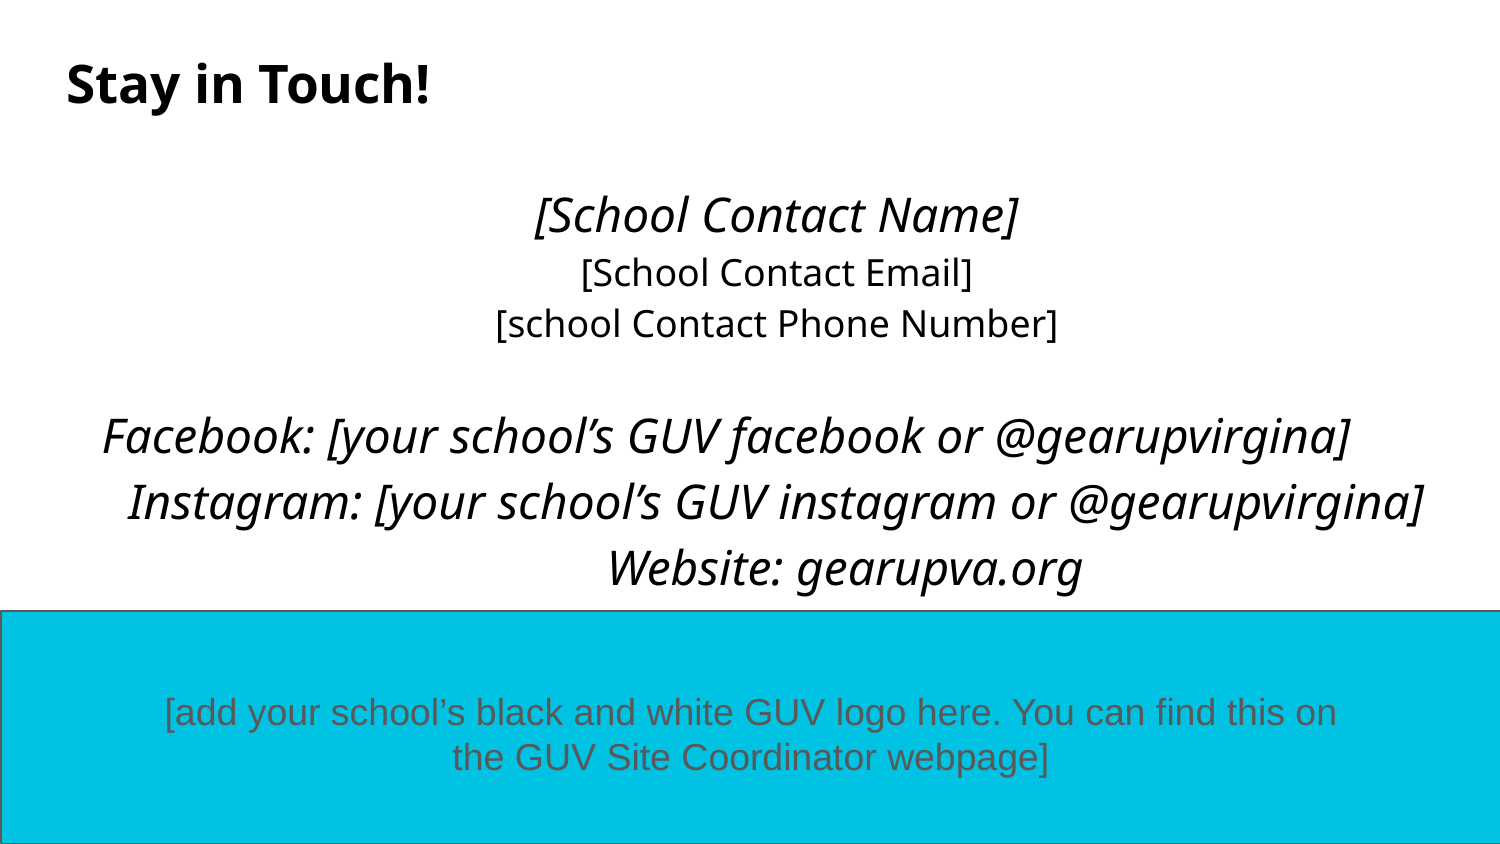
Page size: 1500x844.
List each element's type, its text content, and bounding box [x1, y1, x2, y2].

title Stay in Touch! [51, 35, 1449, 130]
text_box [add your school’s black and white GUV logo here. You can find this on the GUV Site Coordinator webpage] [141, 673, 1360, 782]
text_box [0, 611, 1500, 844]
text_box [School Contact Name] [​School Contact Email] [school Contact Phone Number] Facebook: [your school’s GUV facebook or @gearupvirgina] Instagram: [your school’s GUV instagram or @gearupvirgina] Website: gearupva.org​ [86, 160, 1468, 611]
